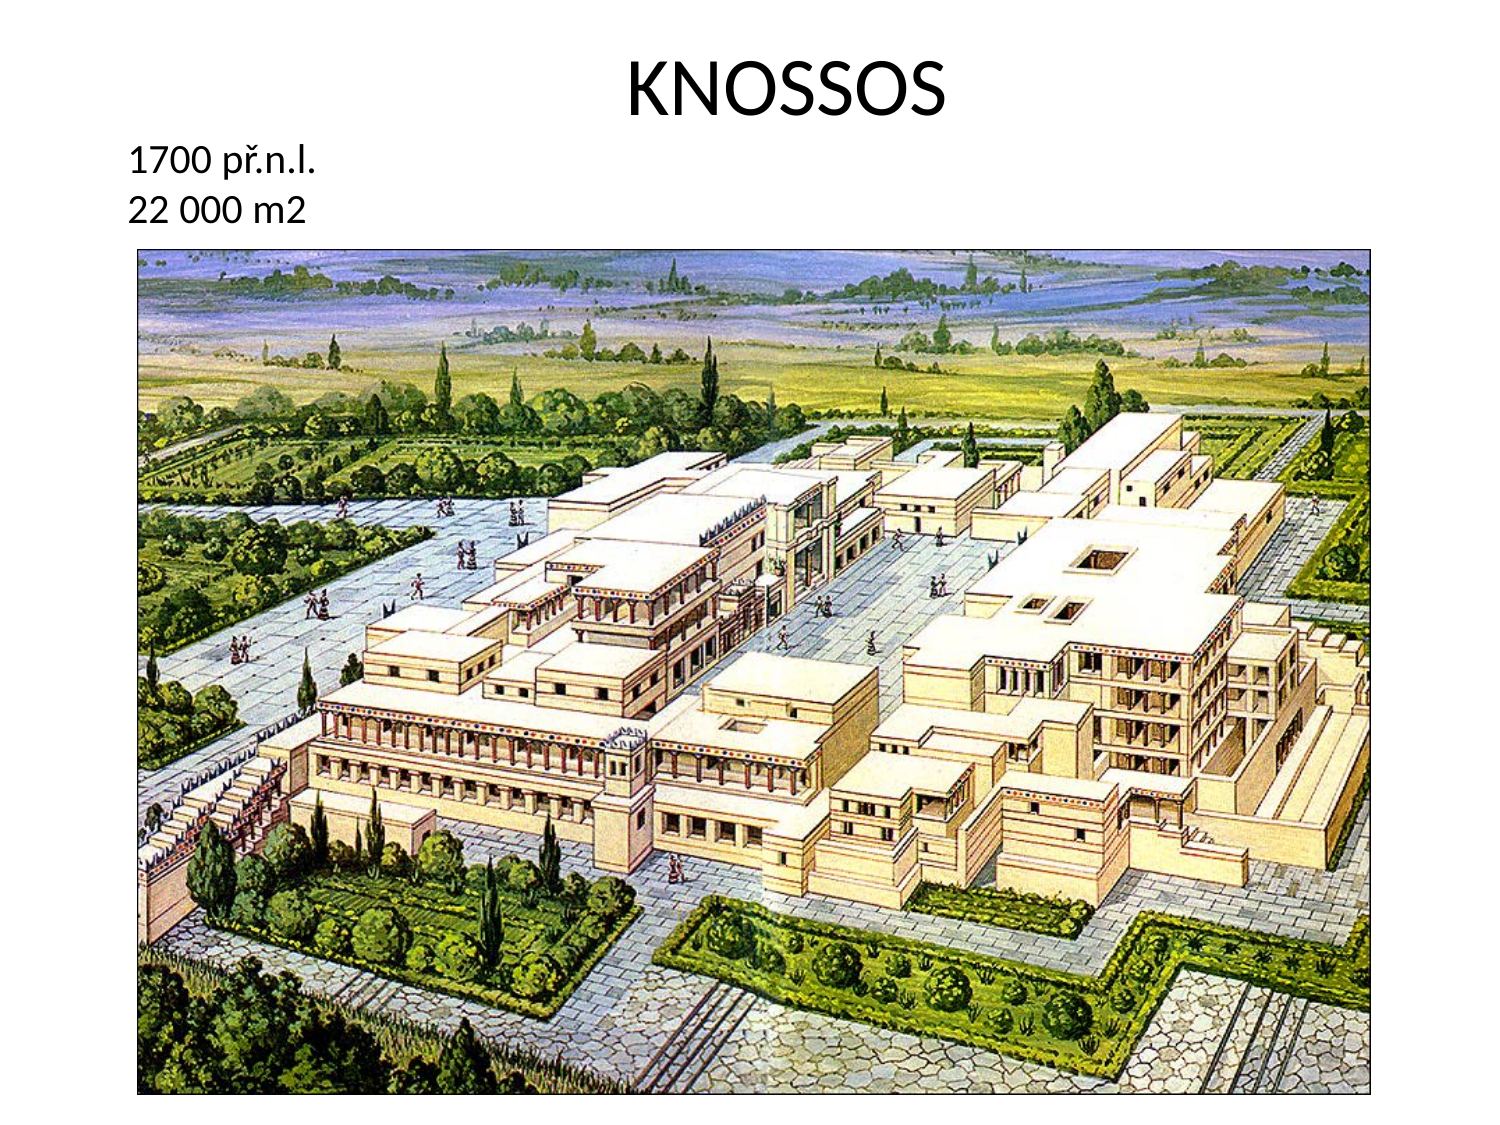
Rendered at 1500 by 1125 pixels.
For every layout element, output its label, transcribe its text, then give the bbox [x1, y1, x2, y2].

text_box KNOSSOS 1700 př.n.l. 22 000 m2 [112, 24, 1463, 240]
picture [137, 249, 1371, 1095]
